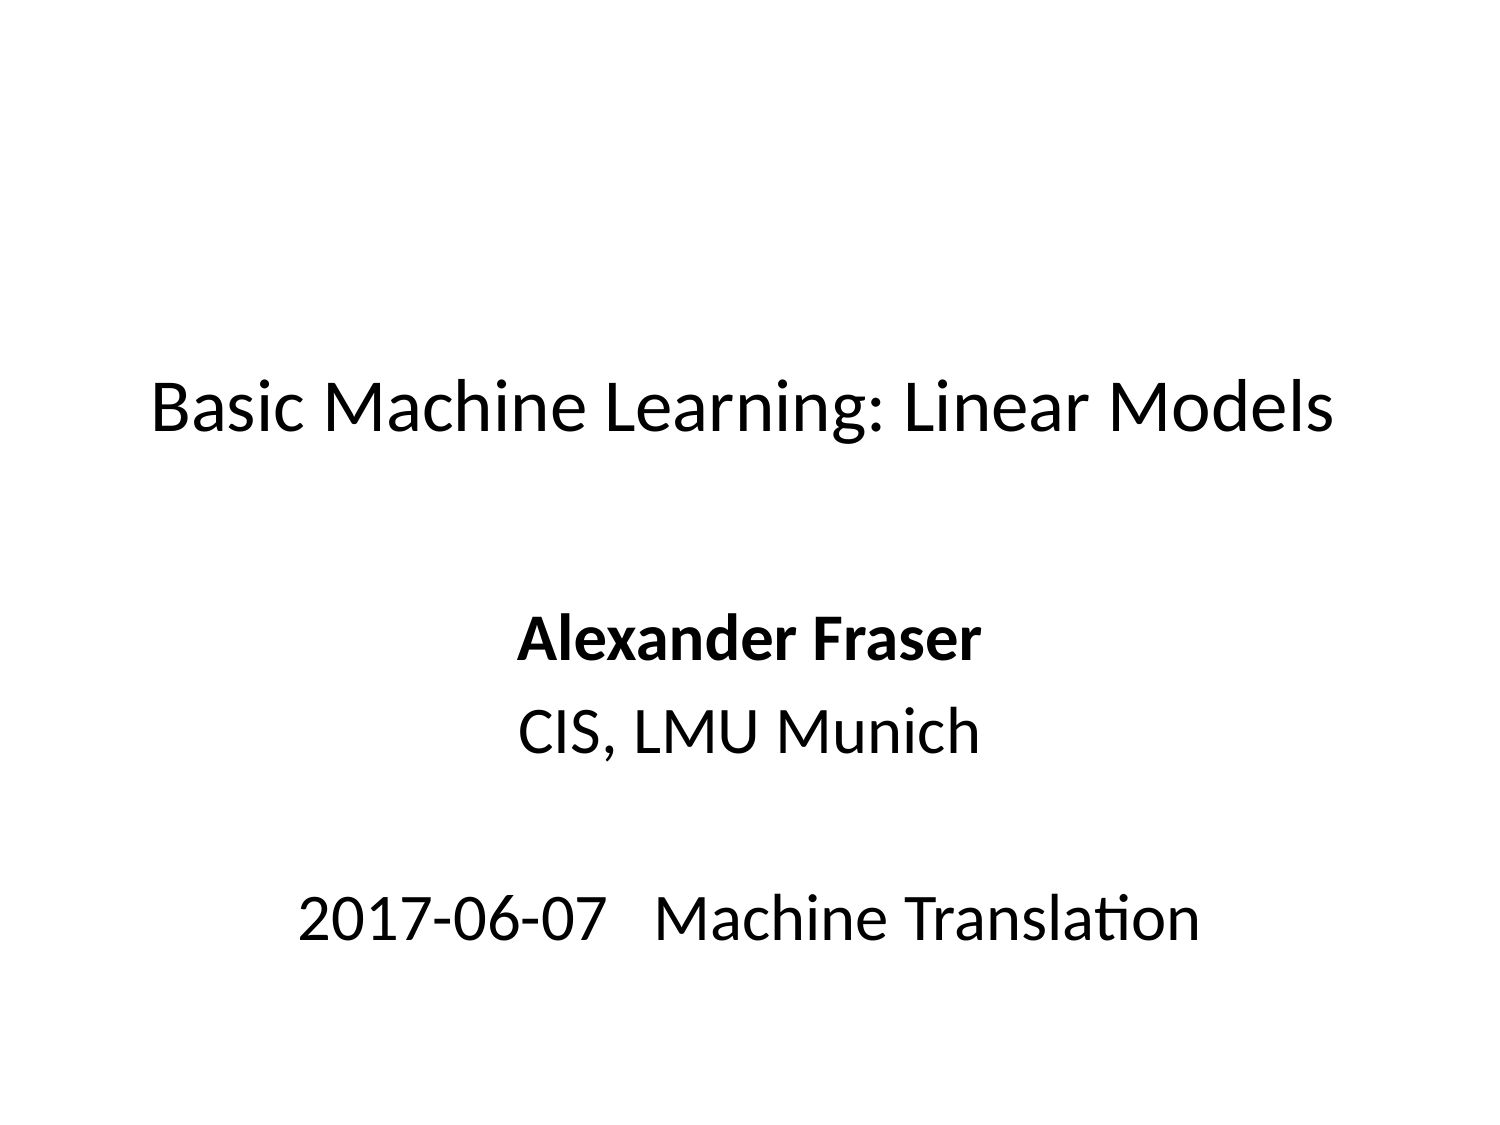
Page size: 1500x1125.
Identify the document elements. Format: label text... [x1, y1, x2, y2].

title Basic Machine Learning: Linear Models [105, 281, 1381, 523]
subtitle Alexander Fraser CIS, LMU Munich 2017-06-07 Machine Translation [225, 586, 1275, 1000]
